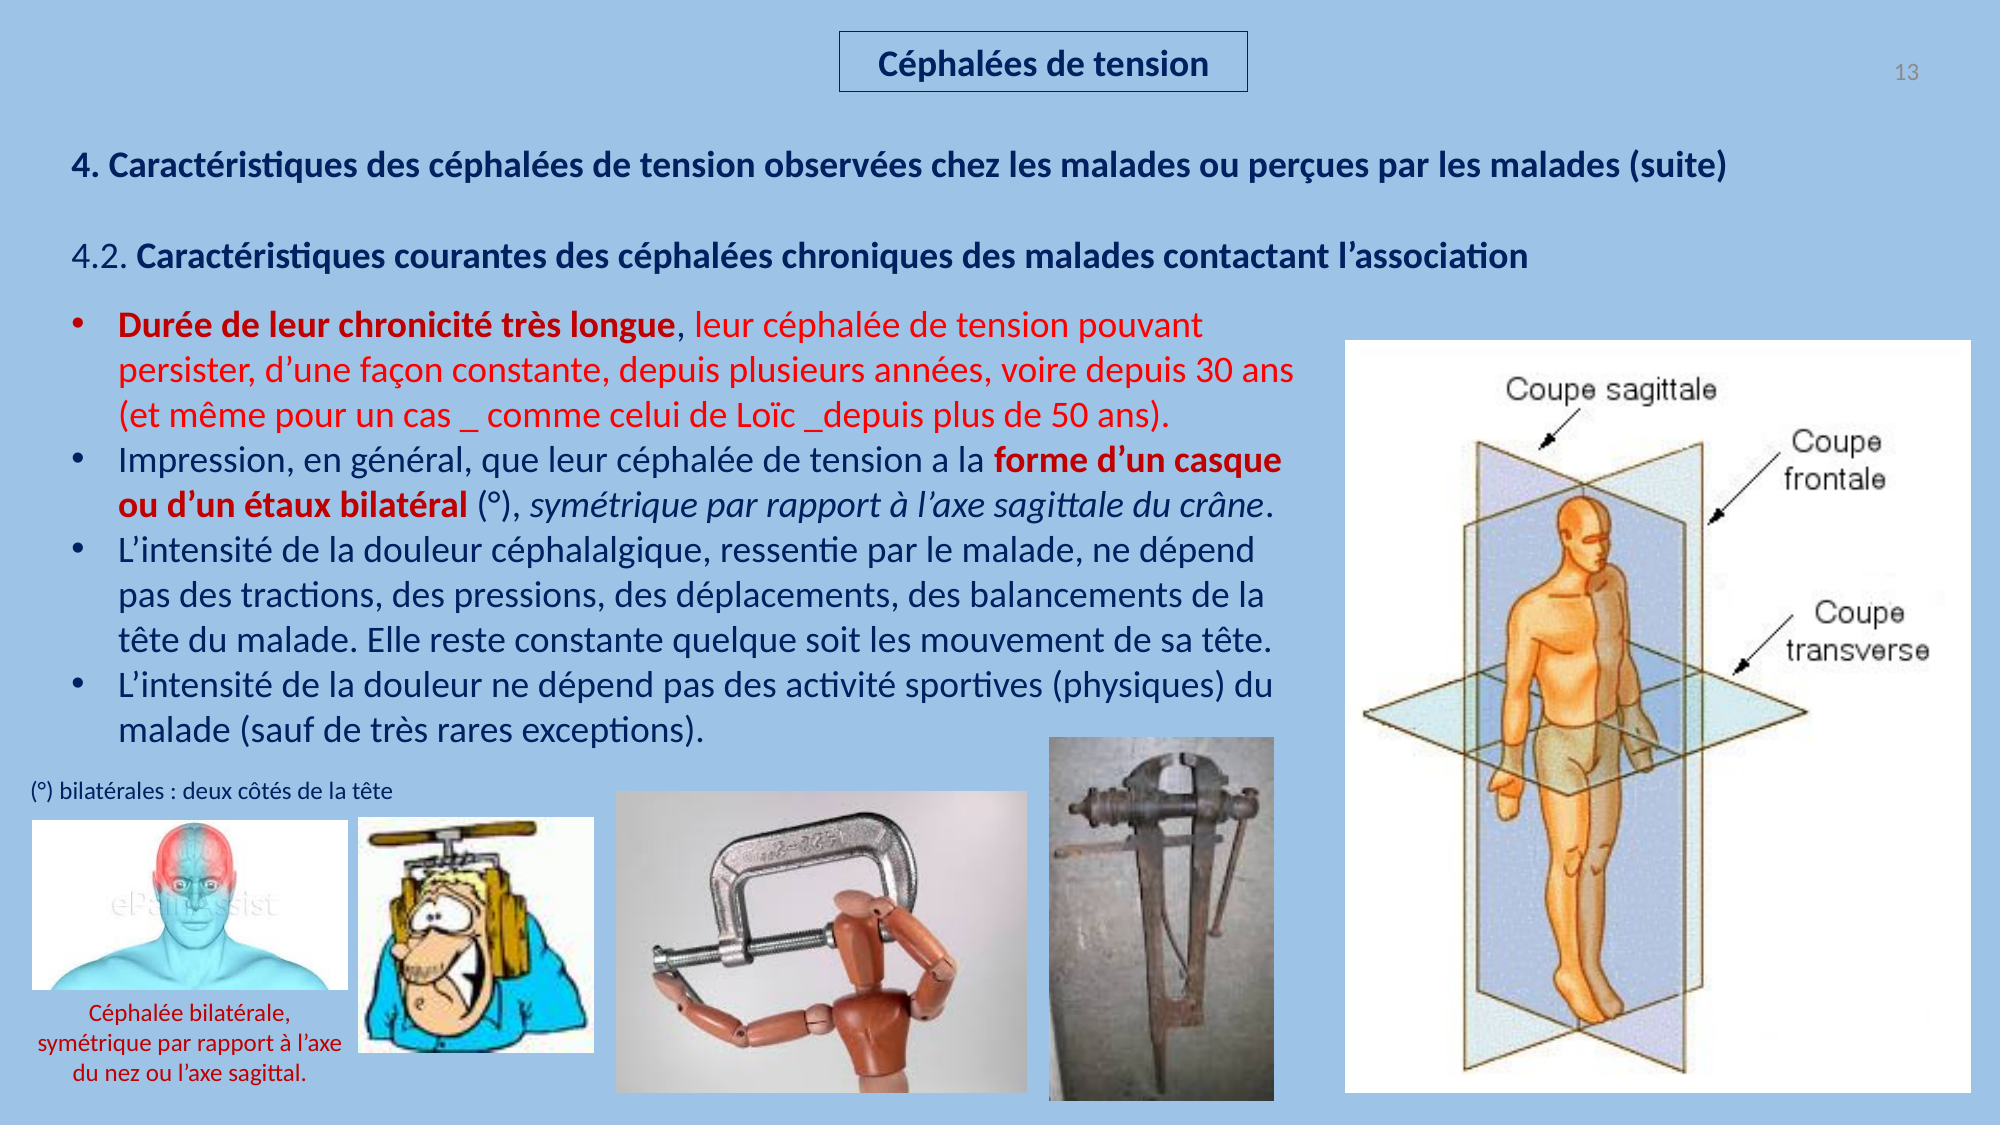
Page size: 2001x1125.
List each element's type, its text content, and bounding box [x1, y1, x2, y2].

text_box 4.2. Caractéristiques courantes des céphalées chroniques des malades contactant l’association [56, 224, 1707, 284]
picture [358, 817, 594, 1053]
text_box Céphalées de tension [839, 31, 1248, 92]
picture [616, 791, 1027, 1093]
text_box Durée de leur chronicité très longue, leur céphalée de tension pouvant persister, d’une façon constante, depuis plusieurs années, voire depuis 30 ans (et même pour un cas _ comme celui de Loïc _depuis plus de 50 ans). Impression, en général, que leur céphalée de tension a la forme d’un casque ou d’un étaux bilatéral (°), symétrique par rapport à l’axe sagittale du crâne. L’intensité de la douleur céphalalgique, ressentie par le malade, ne dépend pas des tractions, des pressions, des déplacements, des balancements de la tête du malade. Elle reste constante quelque soit les mouvement de sa tête. L’intensité de la douleur ne dépend pas des activité sportives (physiques) du malade (sauf de très rares exceptions). [56, 292, 1322, 757]
slide_number 13 [1856, 40, 1935, 101]
picture [32, 820, 348, 990]
text_box (°) bilatérales : deux côtés de la tête [15, 767, 450, 812]
picture [1345, 340, 1971, 1093]
text_box Céphalée bilatérale, symétrique par rapport à l’axe du nez ou l’axe sagittal. [18, 989, 362, 1094]
picture [1049, 737, 1274, 1101]
text_box 4. Caractéristiques des céphalées de tension observées chez les malades ou perçues par les malades (suite) [56, 132, 1896, 192]
